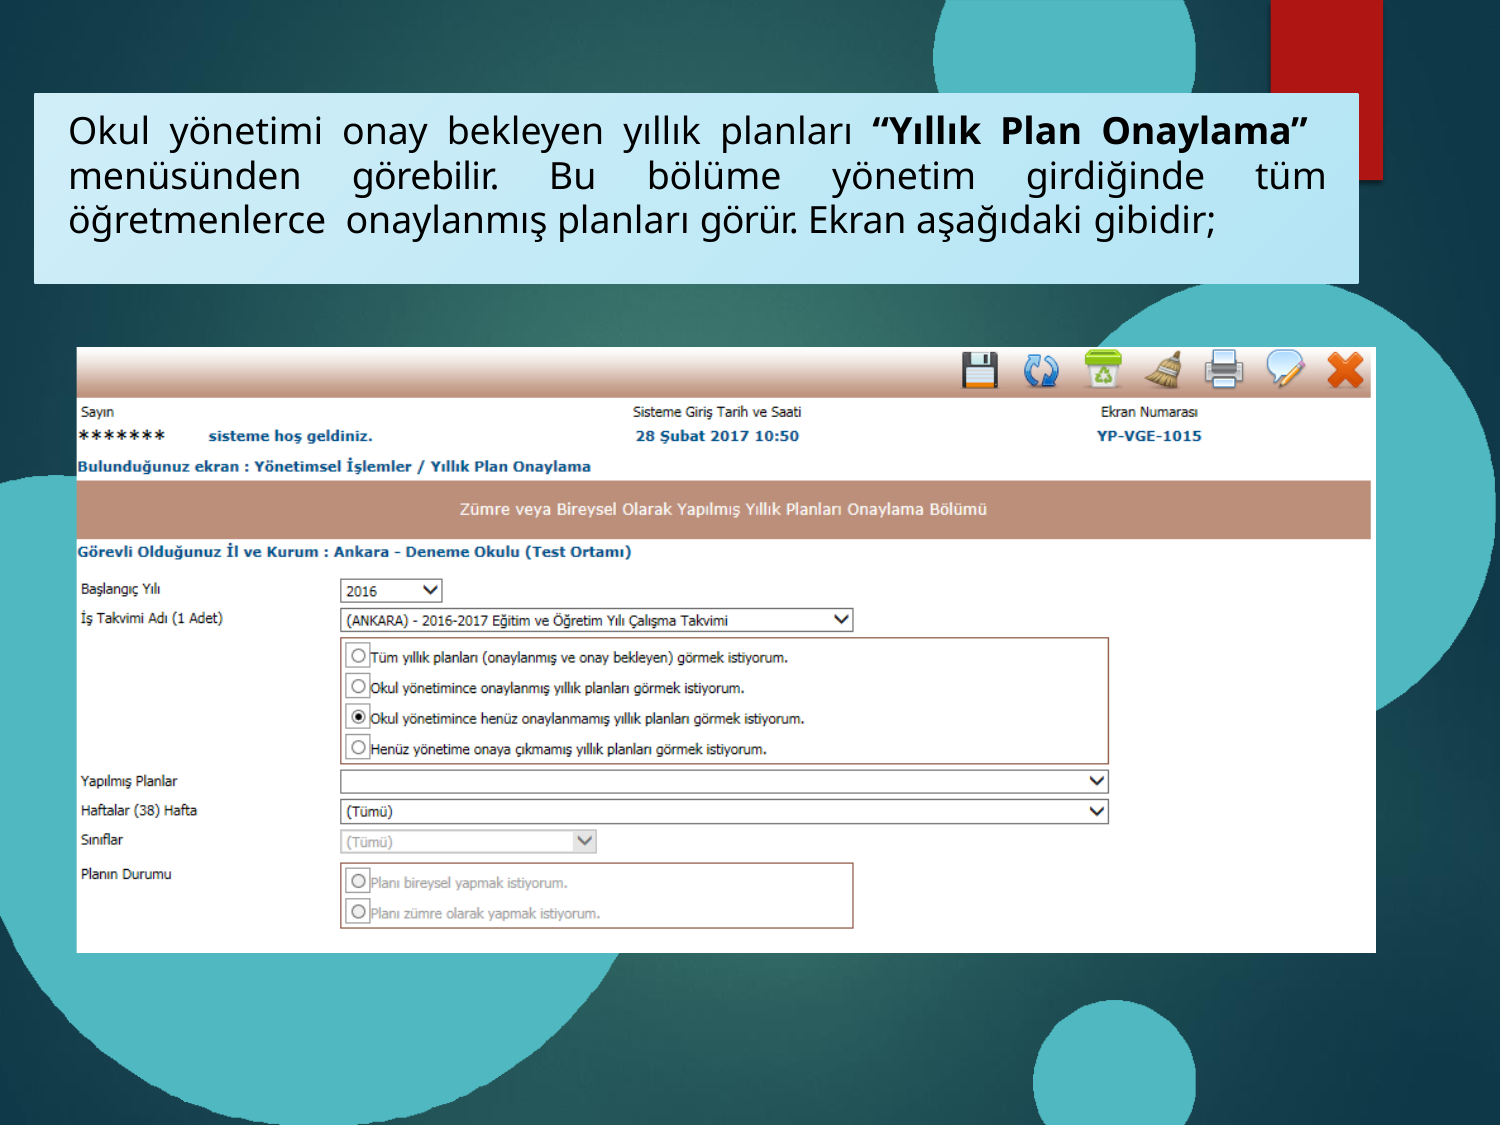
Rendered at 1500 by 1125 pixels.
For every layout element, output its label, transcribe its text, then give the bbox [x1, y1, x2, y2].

text_box [1270, 0, 1384, 181]
text_box Okul yönetimi onay bekleyen yıllık planları “Yıllık Plan Onaylama” menüsünden görebilir. Bu bölüme yönetim girdiğinde tüm öğretmenlerce onaylanmış planları görür. Ekran aşağıdaki gibidir; [65, 107, 1328, 243]
text_box [34, 93, 1359, 284]
text_box [76, 347, 1376, 953]
picture [0, 0, 1500, 1125]
